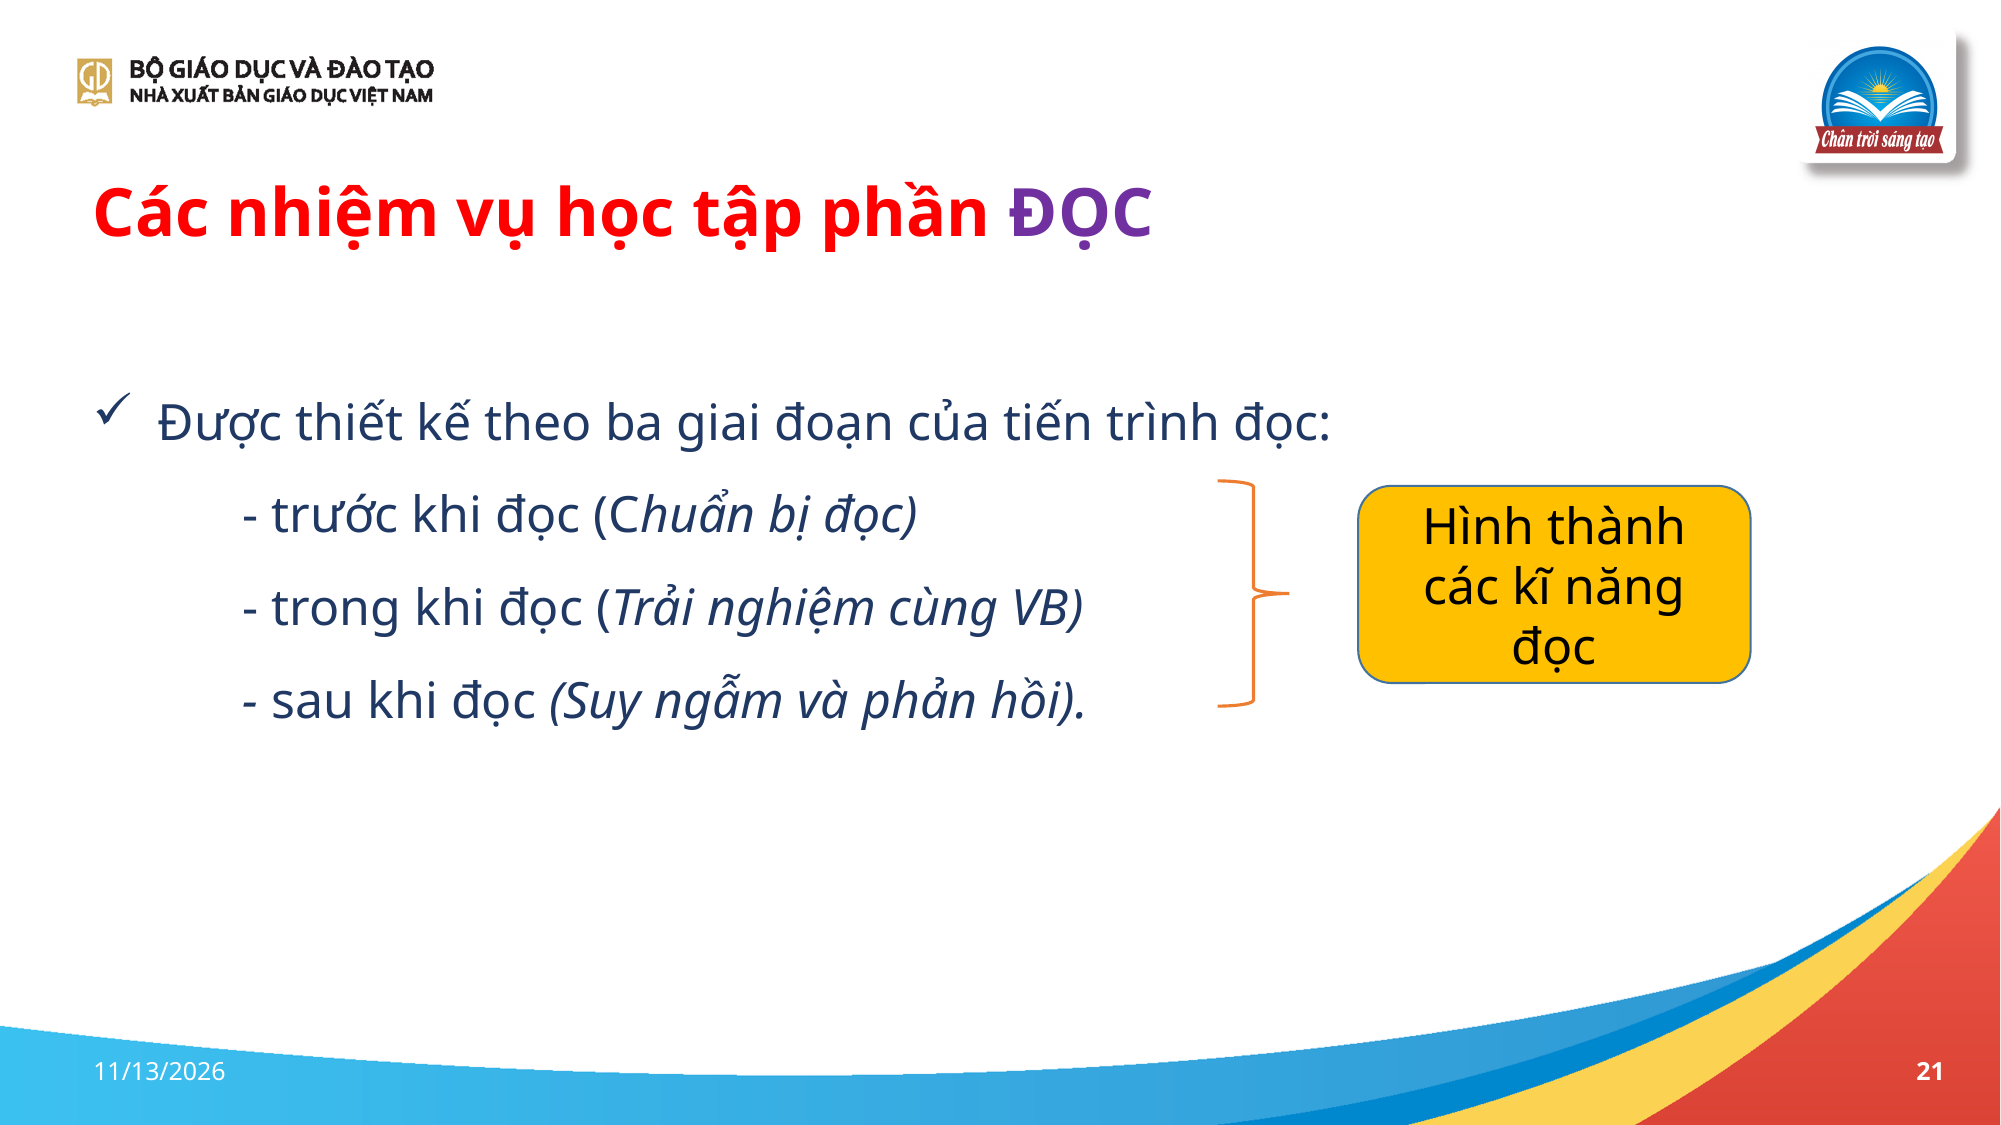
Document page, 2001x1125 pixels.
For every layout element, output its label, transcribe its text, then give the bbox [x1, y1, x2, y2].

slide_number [78, 1042, 570, 1103]
text_box Hình thành các kĩ năng đọc [1357, 484, 1752, 685]
slide_number 21 [1468, 1042, 1960, 1103]
picture [0, 0, 2001, 1125]
text_box [1217, 479, 1290, 708]
list Được thiết kế theo ba giai đoạn của tiến trình đọc: - trước khi đọc (Chuẩn bị đọc) - trong khi đọc (Trải nghiệm cùng VB) - sau khi đọc (Suy ngẫm và phản hồi). [77, 299, 1960, 1014]
title Các nhiệm vụ học tập phần ĐỌC [77, 153, 1960, 278]
